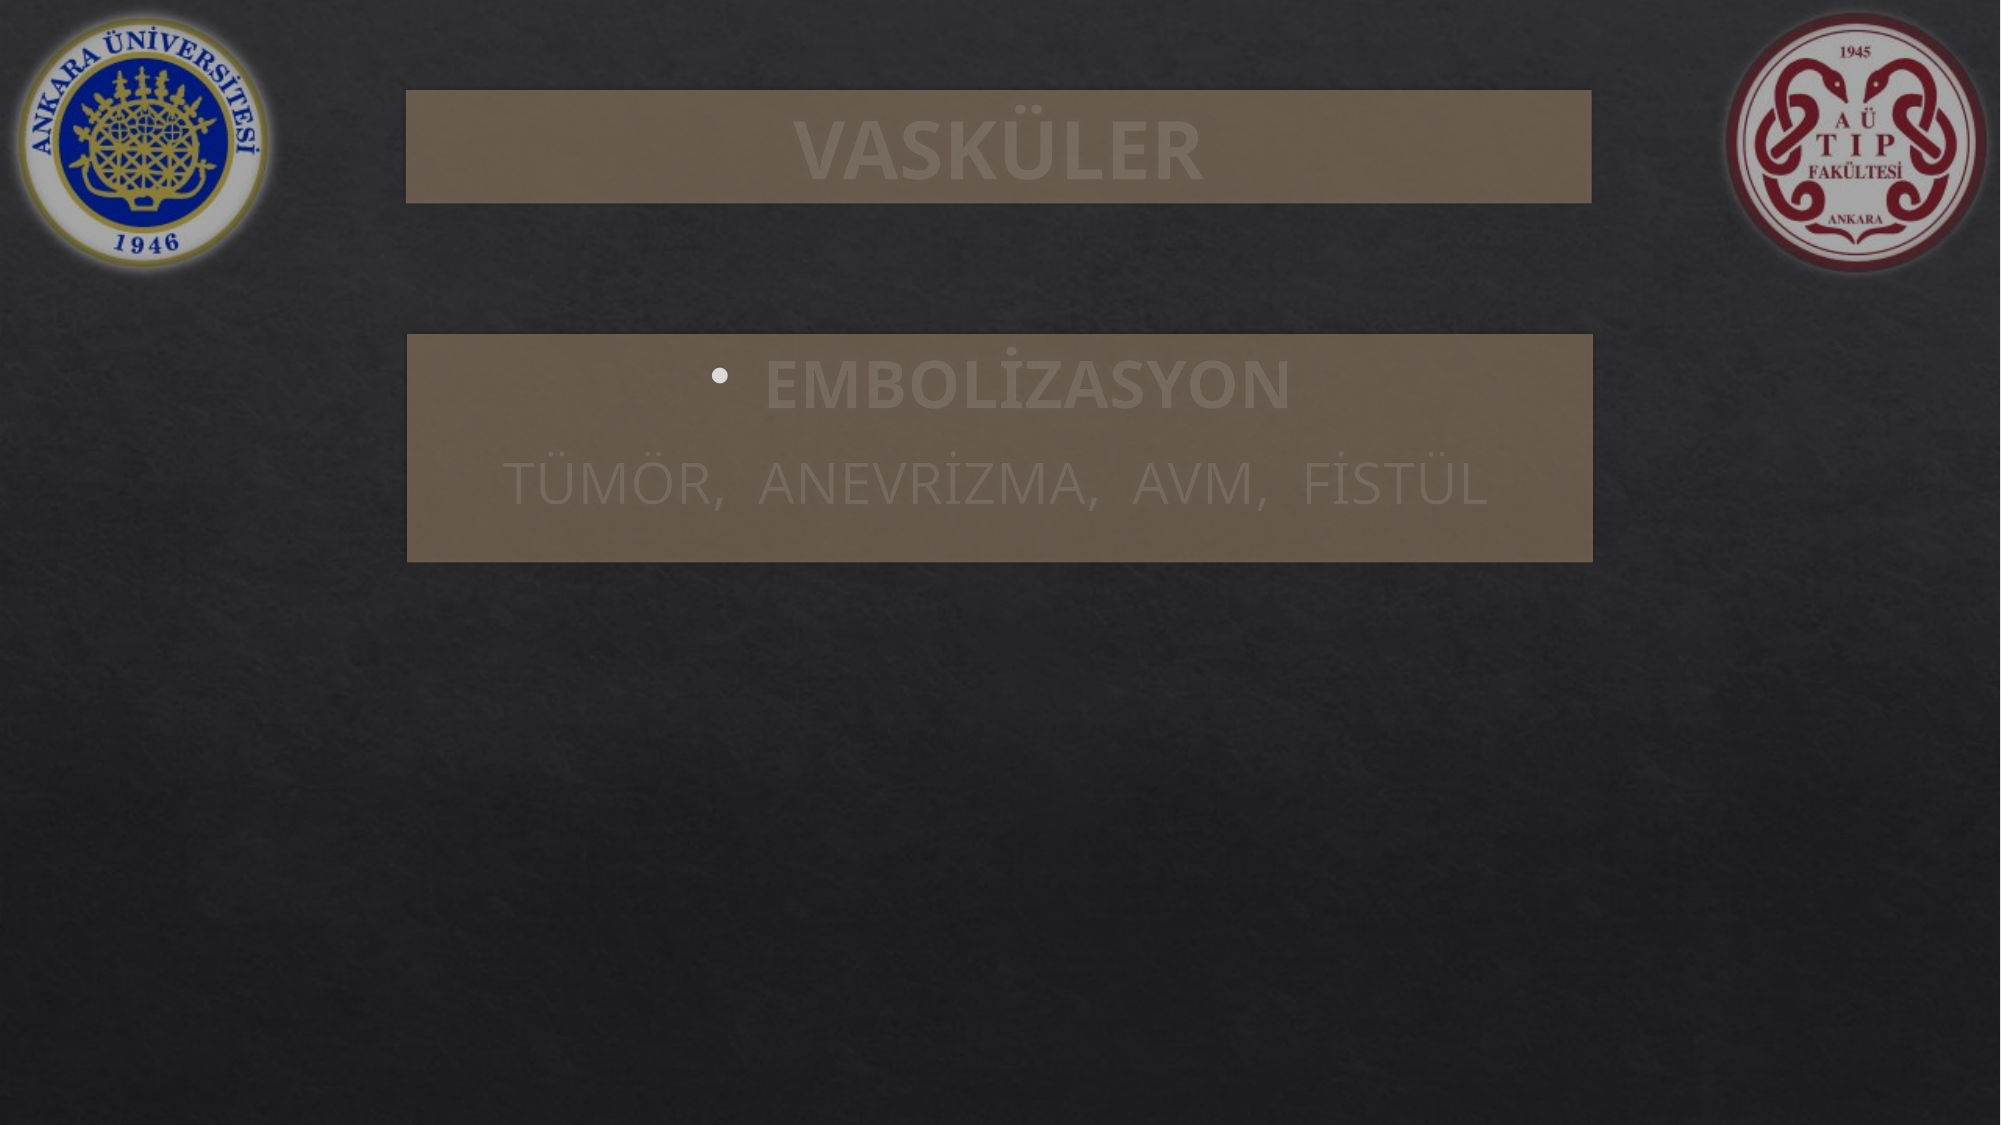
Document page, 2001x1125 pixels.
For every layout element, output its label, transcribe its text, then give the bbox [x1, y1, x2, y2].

list EMBOLİZASYON TÜMÖR, ANEVRİZMA, AVM, FİSTÜL [407, 334, 1593, 563]
title VASKÜLER [405, 90, 1592, 204]
picture [0, 0, 2001, 1125]
